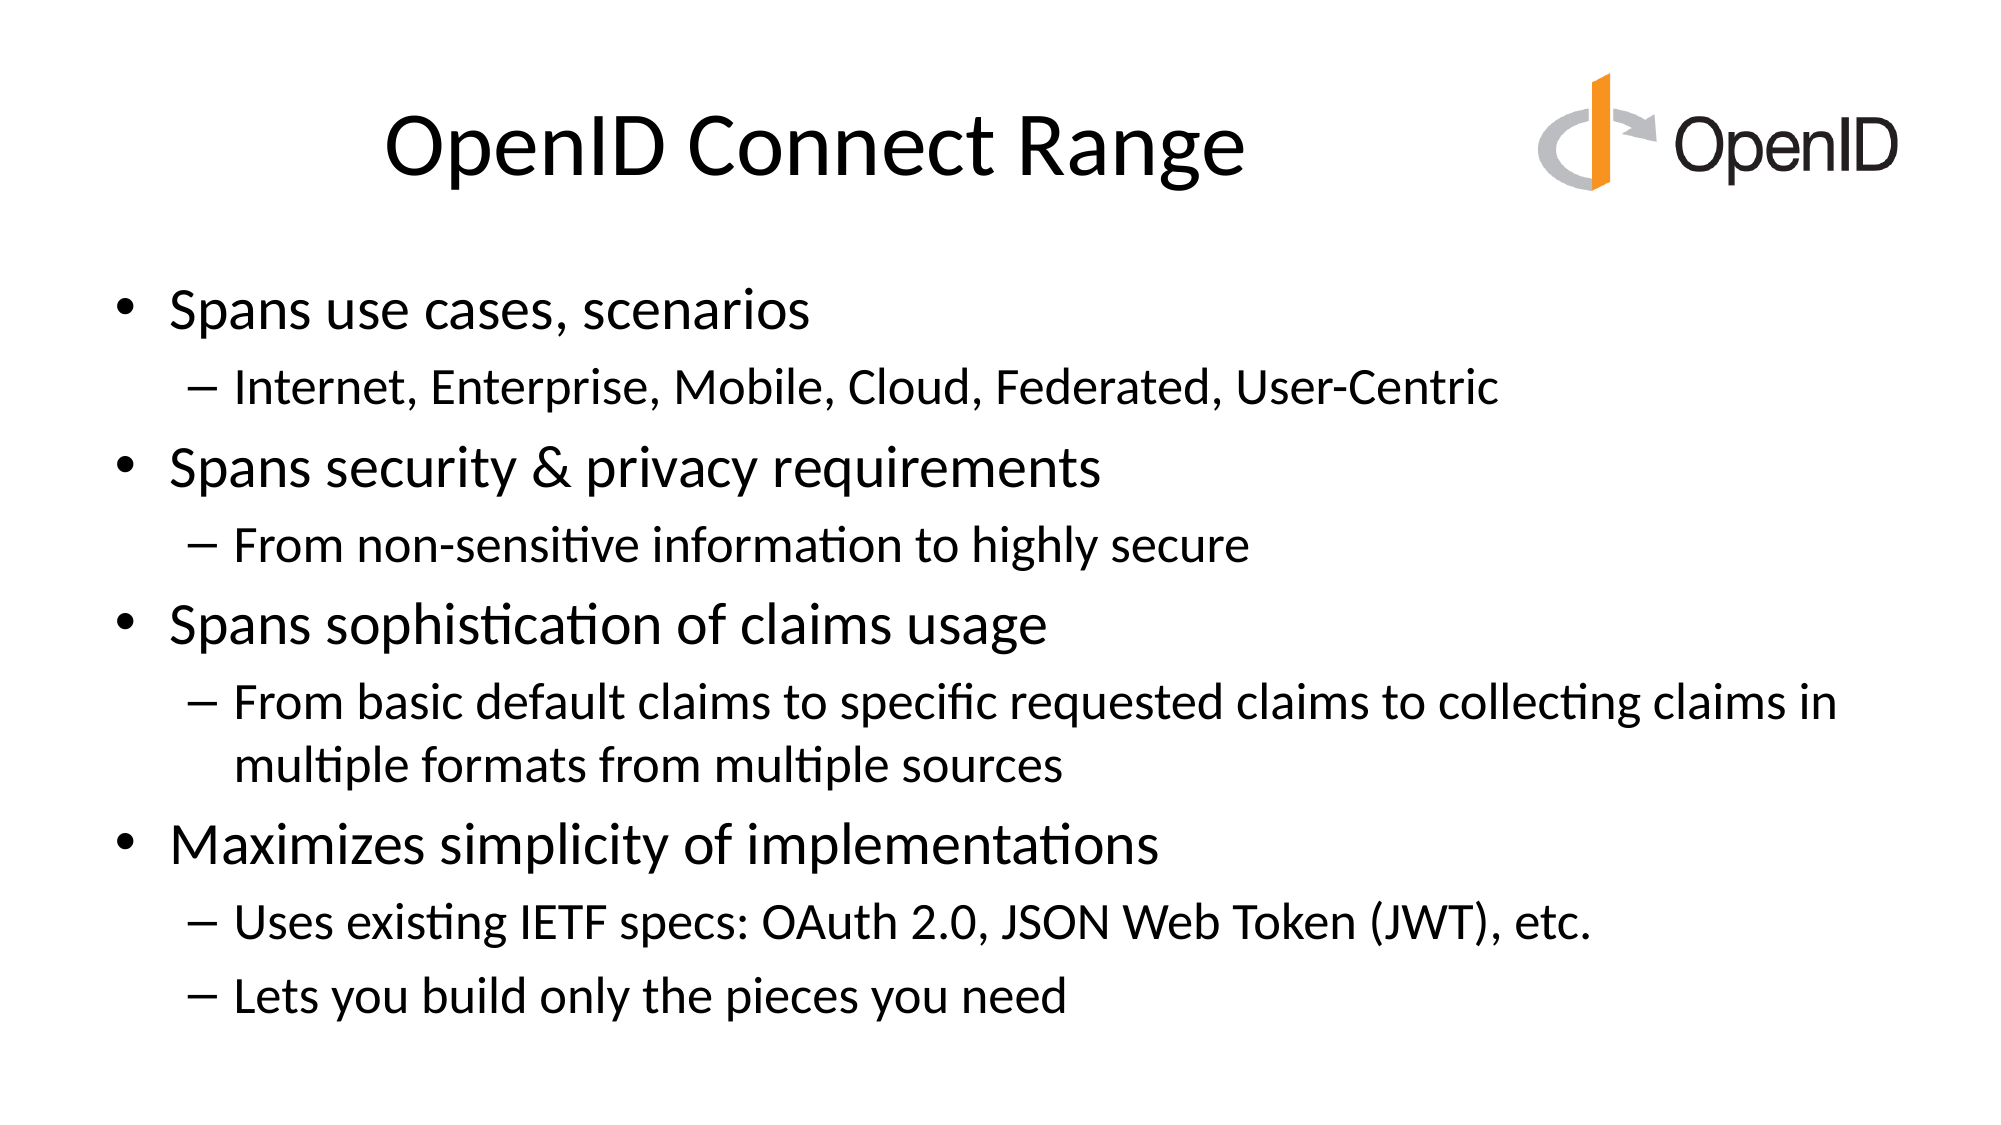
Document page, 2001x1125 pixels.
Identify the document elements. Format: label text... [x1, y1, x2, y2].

title OpenID Connect Range [99, 45, 1534, 233]
picture [1534, 49, 1931, 229]
list Spans use cases, scenarios Internet, Enterprise, Mobile, Cloud, Federated, User-Centric Spans security & privacy requirements From non-sensitive information to highly secure Spans sophistication of claims usage From basic default claims to specific requested claims to collecting claims in multiple formats from multiple sources Maximizes simplicity of implementations Uses existing IETF specs: OAuth 2.0, JSON Web Token (JWT), etc. Lets you build only the pieces you need [99, 262, 1900, 1035]
